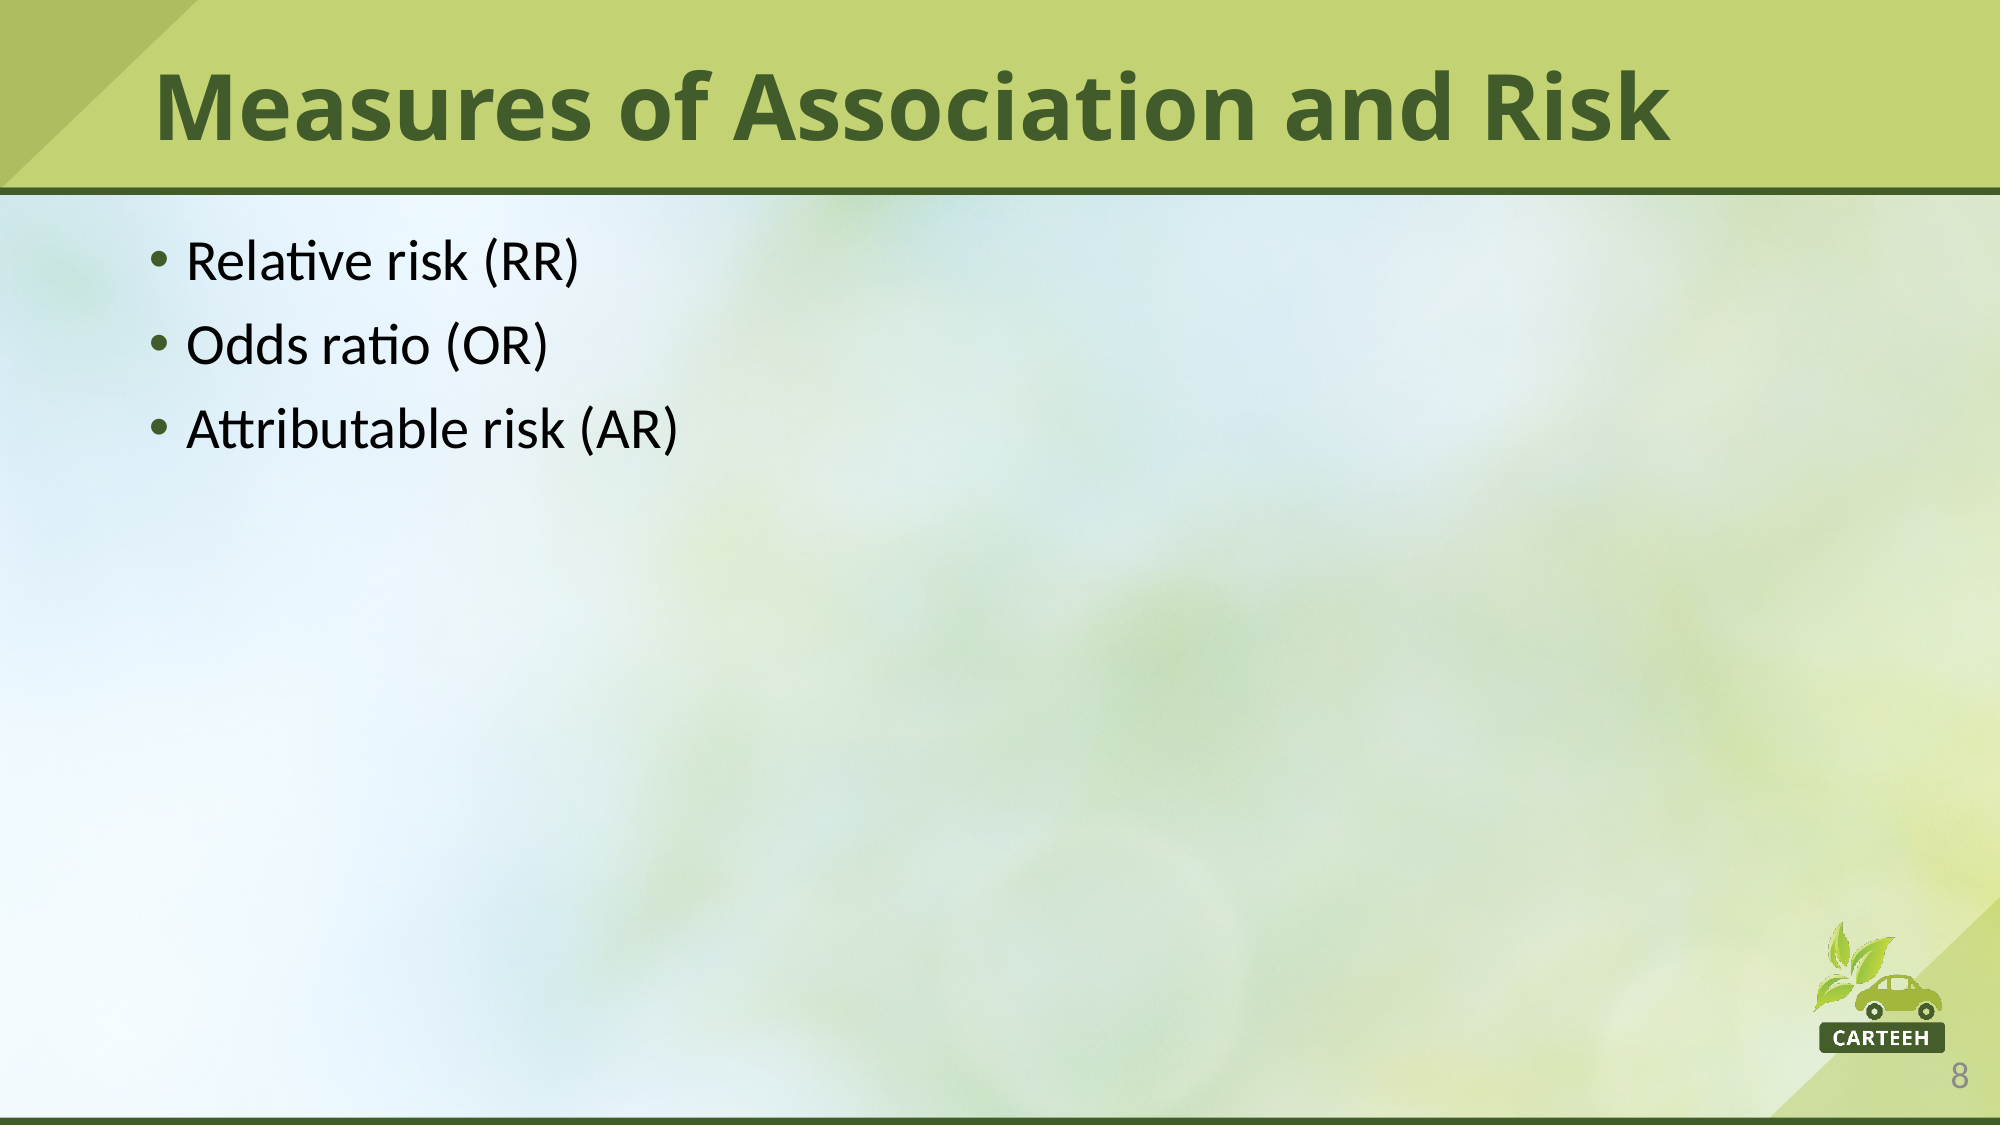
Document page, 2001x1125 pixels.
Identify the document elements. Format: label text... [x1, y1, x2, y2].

text_box [106, 285, 1819, 382]
title Measures of Association and Risk [137, 34, 2000, 188]
picture [1859, 920, 1945, 1053]
list Relative risk (RR) Odds ratio (OR) Attributable risk (AR) [133, 223, 1859, 1091]
